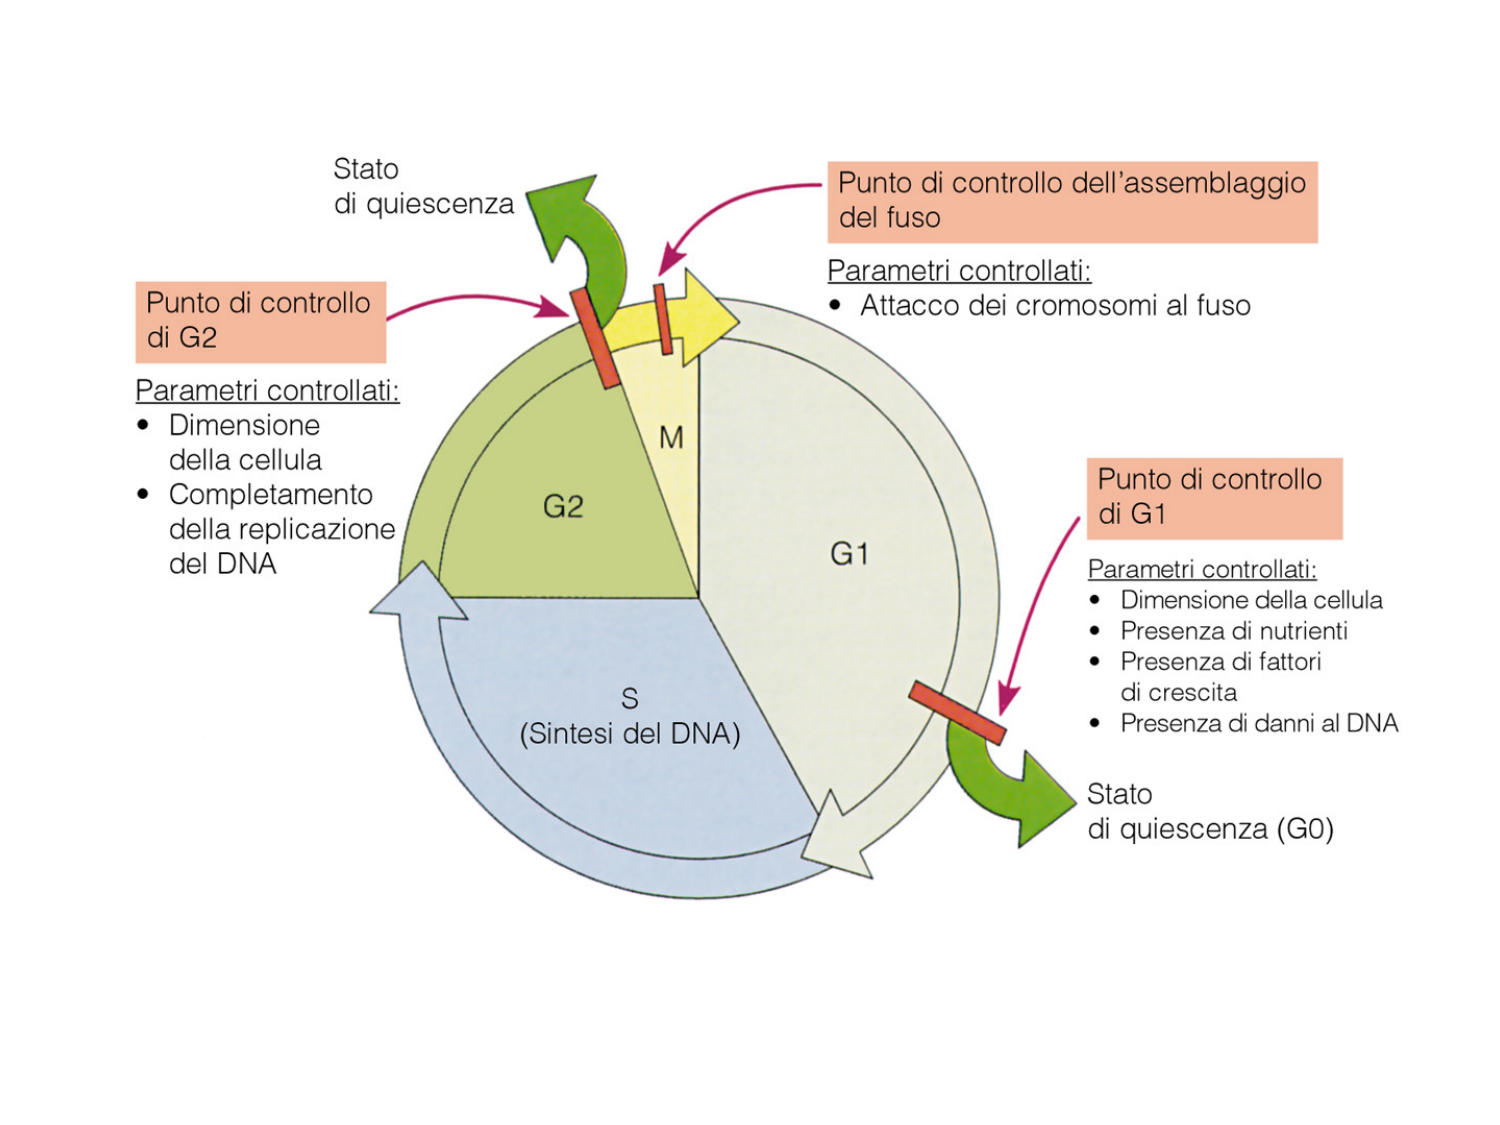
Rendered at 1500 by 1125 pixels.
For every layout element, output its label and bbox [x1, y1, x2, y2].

picture [68, 86, 1431, 918]
